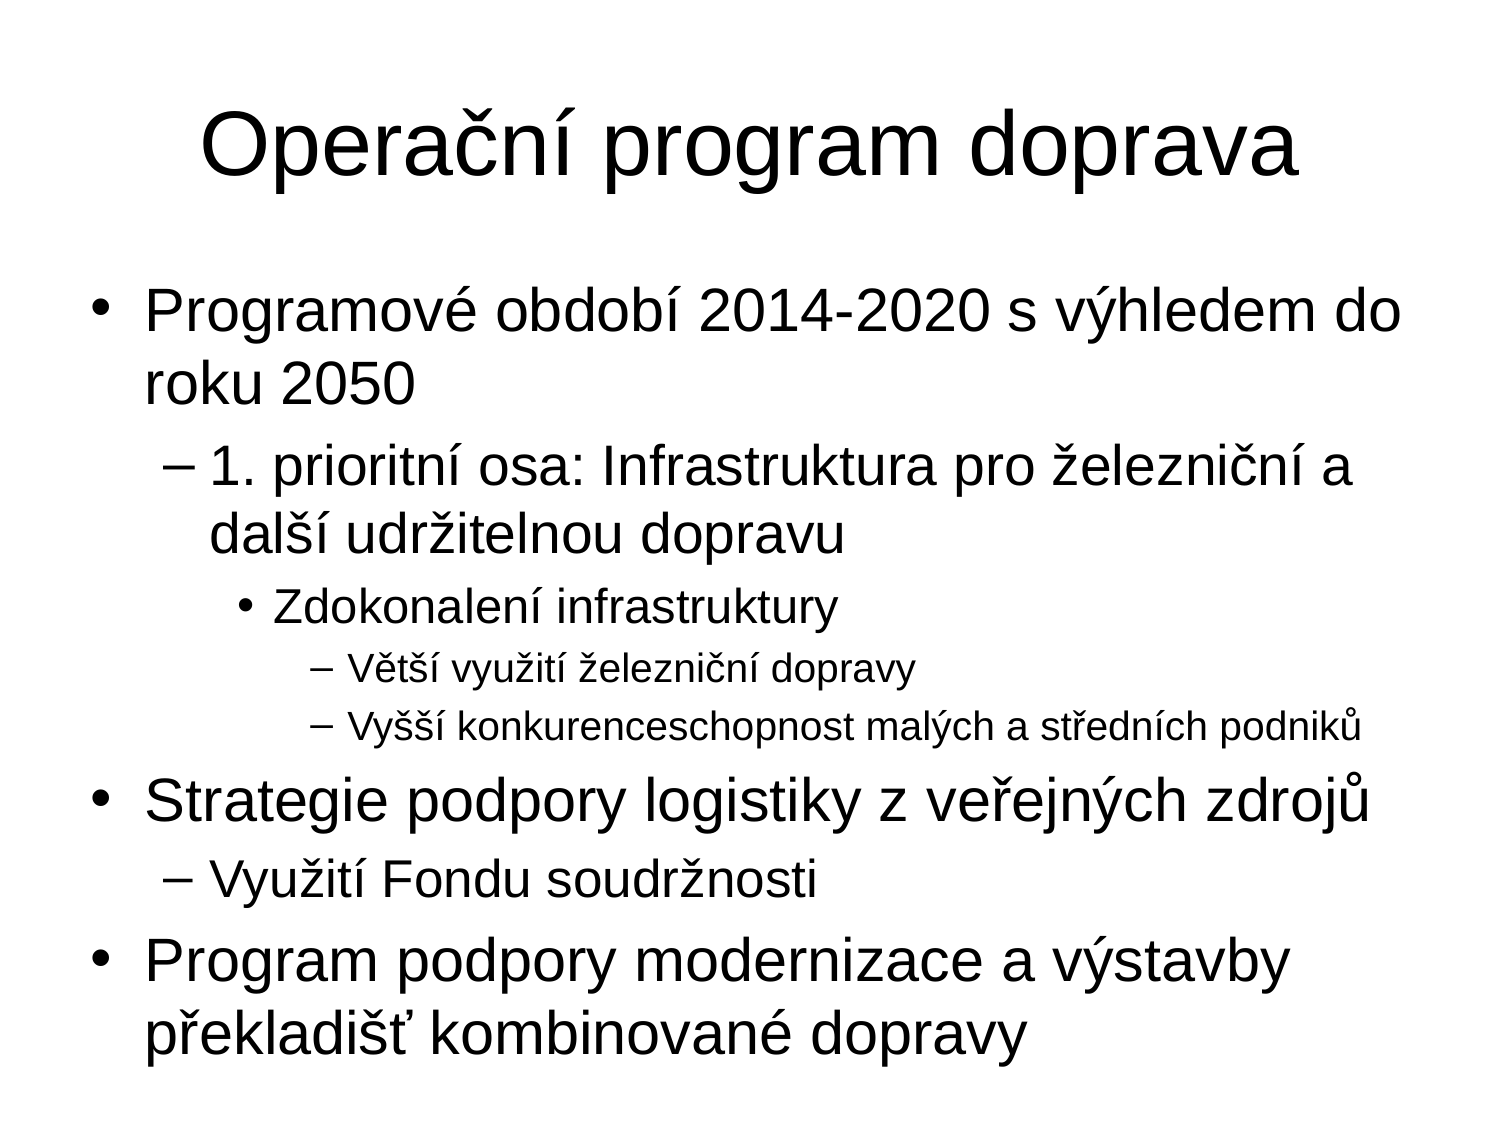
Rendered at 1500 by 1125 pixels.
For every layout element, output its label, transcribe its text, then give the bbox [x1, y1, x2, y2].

title Operační program doprava [75, 45, 1425, 233]
list Programové období 2014-2020 s výhledem do roku 2050 1. prioritní osa: Infrastruktura pro železniční a další udržitelnou dopravu Zdokonalení infrastruktury Větší využití železniční dopravy Vyšší konkurenceschopnost malých a středních podniků Strategie podpory logistiky z veřejných zdrojů Využití Fondu soudržnosti Program podpory modernizace a výstavby překladišť kombinované dopravy [75, 262, 1425, 1083]
